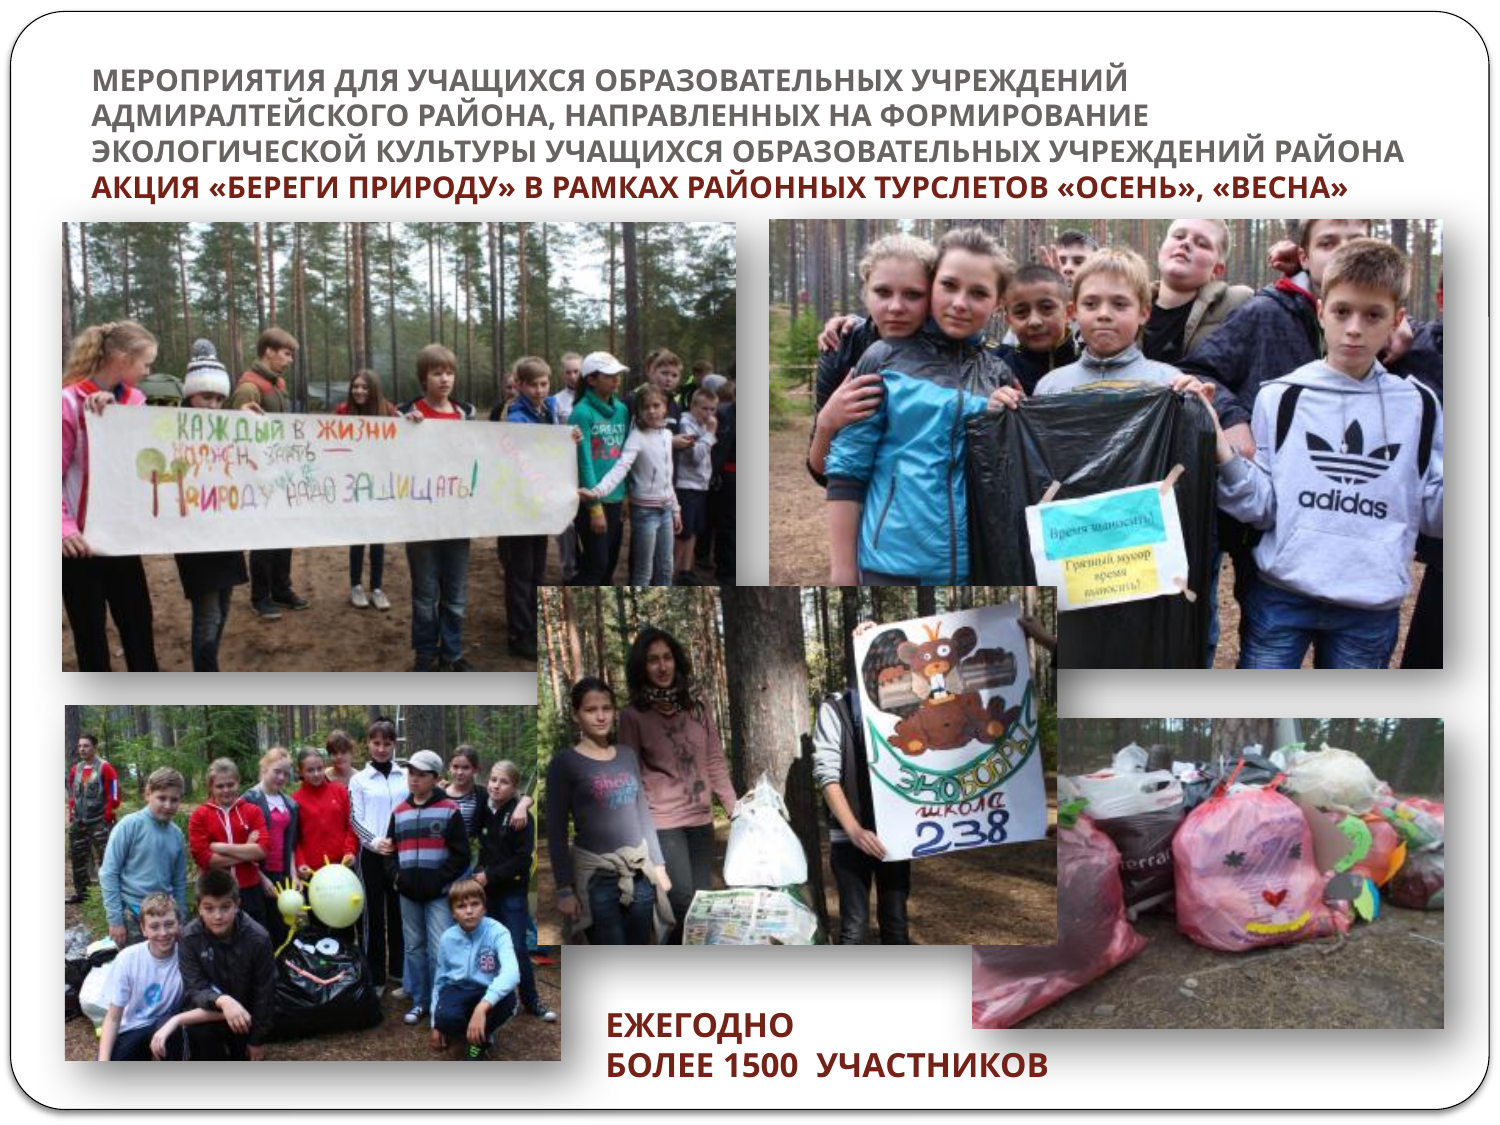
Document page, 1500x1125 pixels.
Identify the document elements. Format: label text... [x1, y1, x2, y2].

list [62, 222, 736, 672]
picture [64, 585, 1444, 1061]
title мероприятия для учащихся образовательных учреждений Адмиралтейского района, направленных на формирование экологической культуры учащихся образовательных учреждений района Акция «Береги природу» в рамках районных турслетов «Осень», «Весна» [76, 42, 1446, 211]
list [769, 219, 1443, 670]
text_box ежегодно более 1500 участников [590, 996, 1065, 1092]
